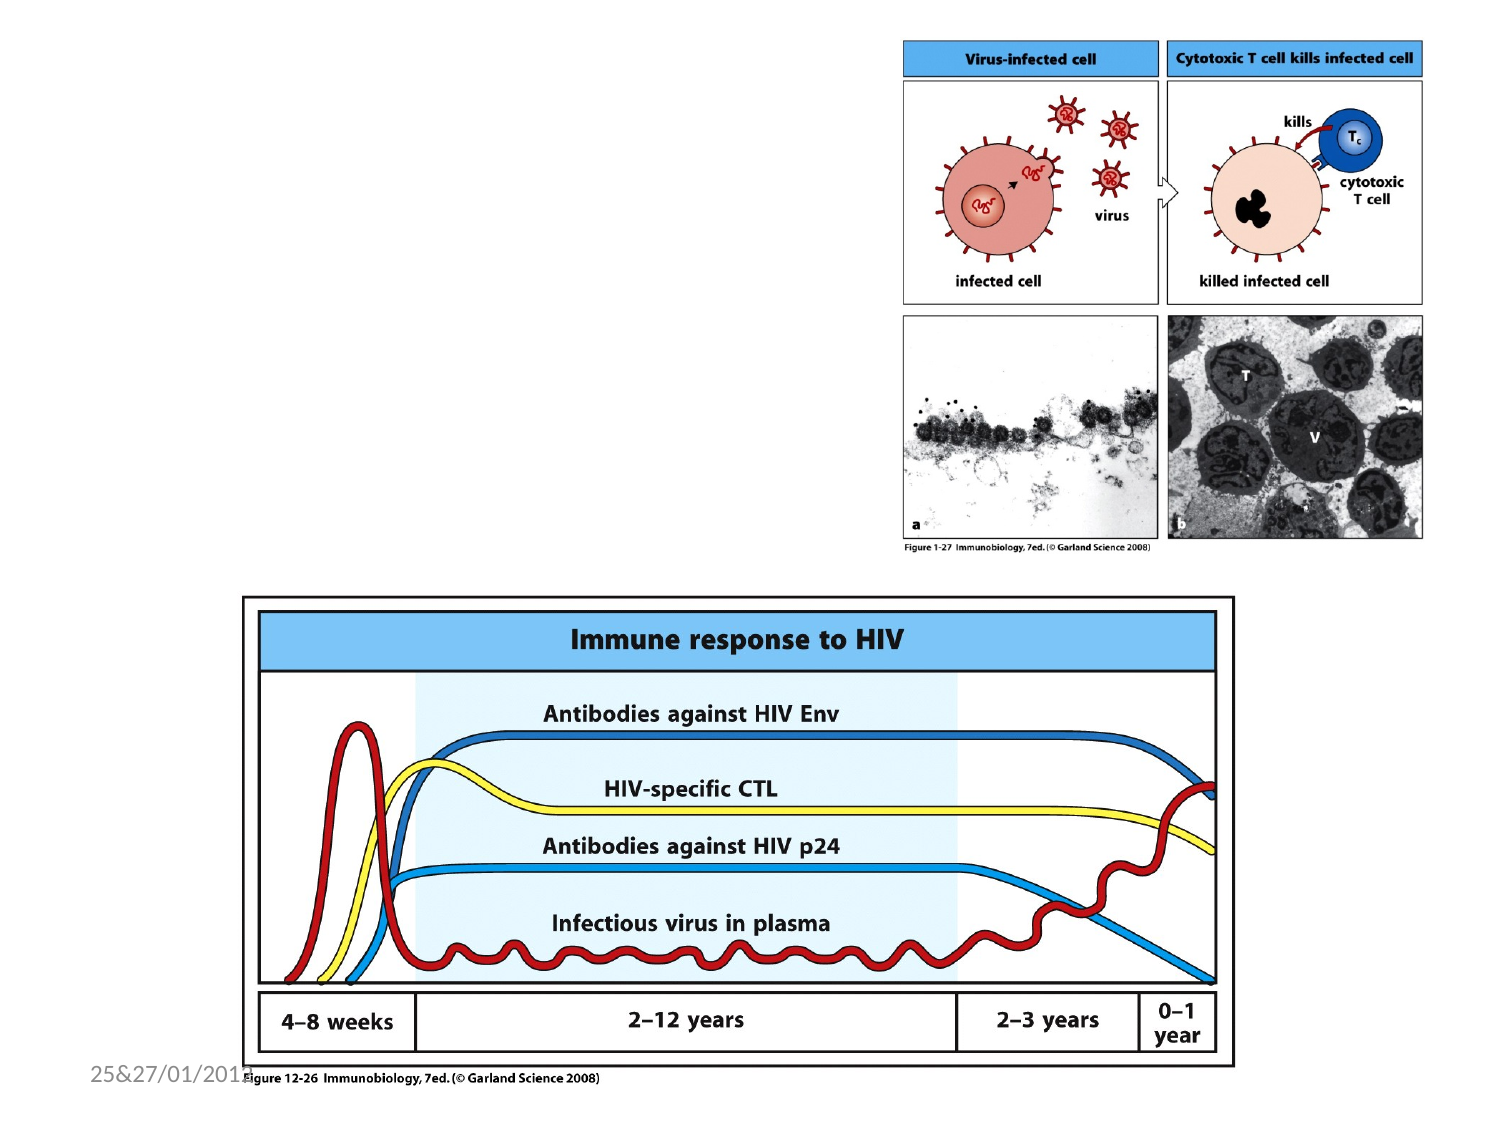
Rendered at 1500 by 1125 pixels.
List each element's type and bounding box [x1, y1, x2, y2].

picture [237, 591, 1238, 1088]
slide_number [75, 1042, 425, 1103]
picture [899, 37, 1426, 554]
